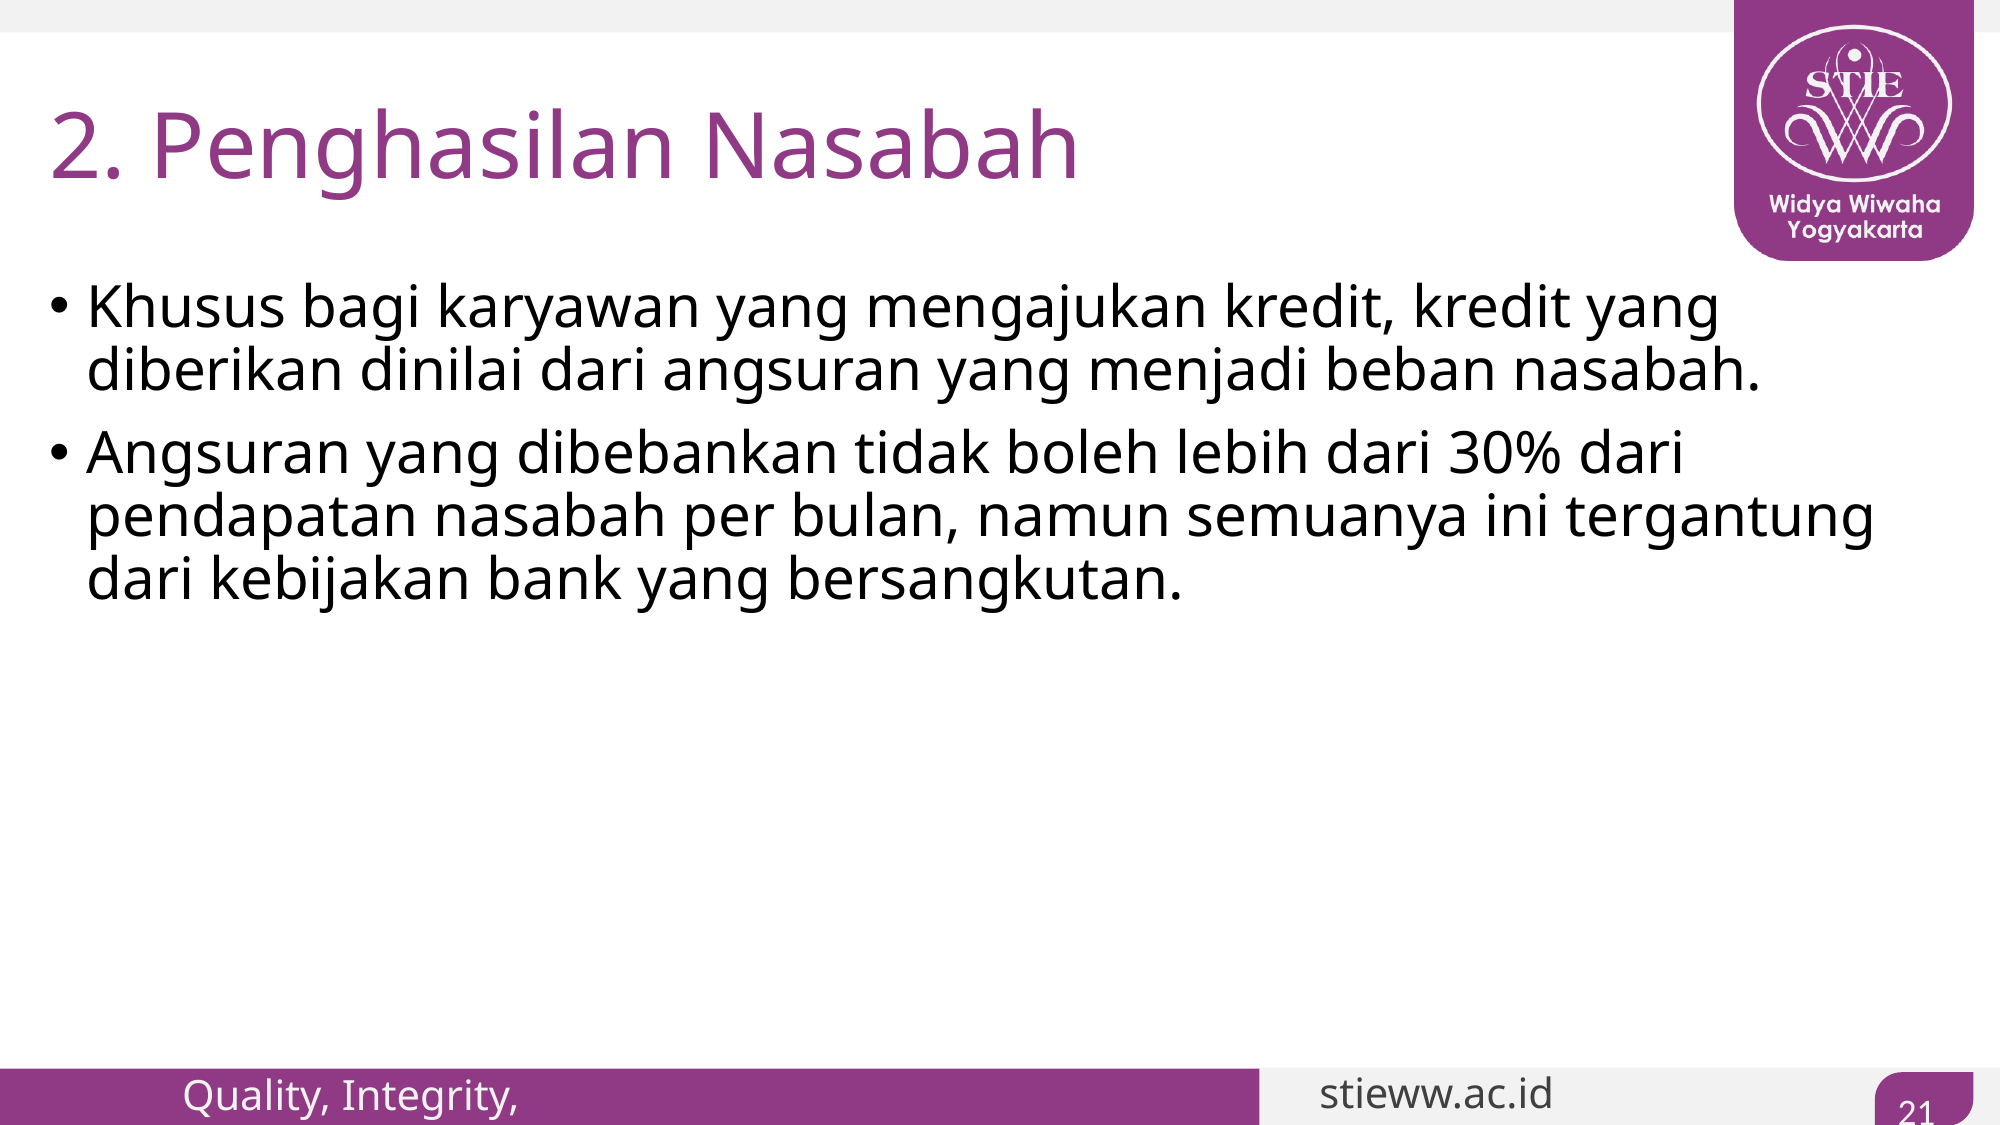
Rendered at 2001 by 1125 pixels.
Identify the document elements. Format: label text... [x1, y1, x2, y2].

picture [1734, 0, 1974, 261]
list Khusus bagi karyawan yang mengajukan kredit, kredit yang diberikan dinilai dari angsuran yang menjadi beban nasabah. Angsuran yang dibebankan tidak boleh lebih dari 30% dari pendapatan nasabah per bulan, namun semuanya ini tergantung dari kebijakan bank yang bersangkutan. [34, 269, 1943, 1032]
title 2. Penghasilan Nasabah [34, 66, 1702, 232]
